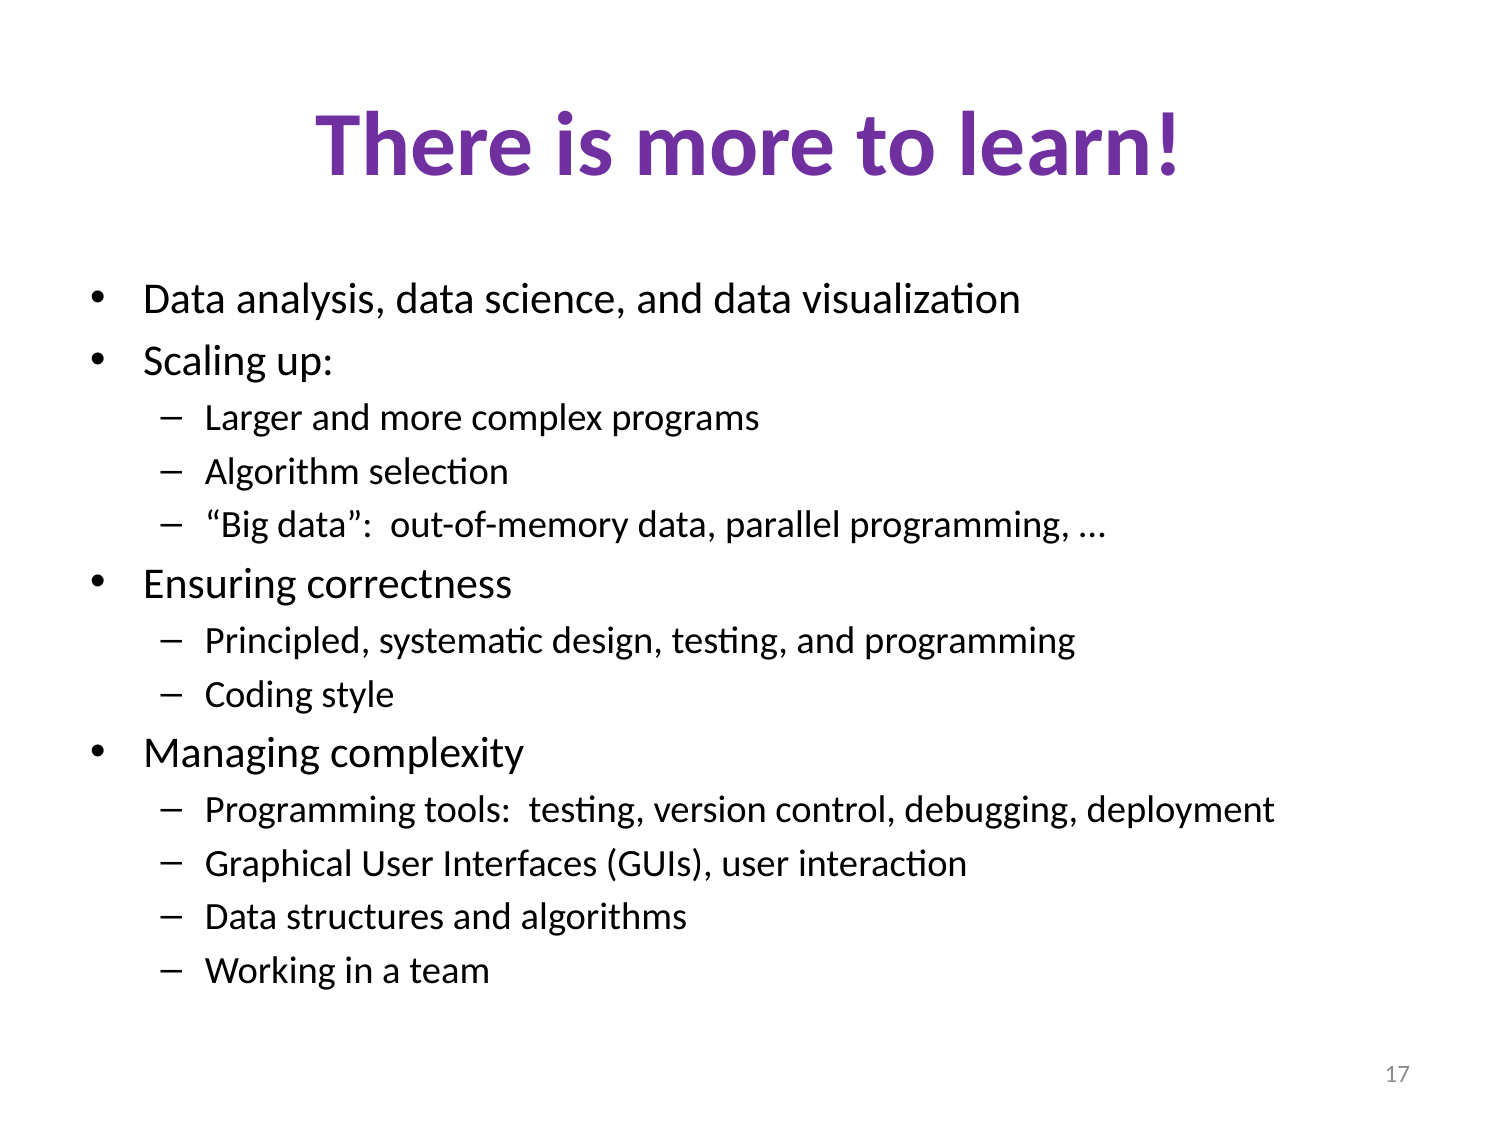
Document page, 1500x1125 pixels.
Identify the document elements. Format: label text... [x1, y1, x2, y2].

slide_number 17 [1074, 1042, 1425, 1103]
title There is more to learn! [75, 45, 1425, 233]
list Data analysis, data science, and data visualization Scaling up: Larger and more complex programs Algorithm selection “Big data”: out-of-memory data, parallel programming, … Ensuring correctness Principled, systematic design, testing, and programming Coding style Managing complexity Programming tools: testing, version control, debugging, deployment Graphical User Interfaces (GUIs), user interaction Data structures and algorithms Working in a team [75, 262, 1425, 1005]
